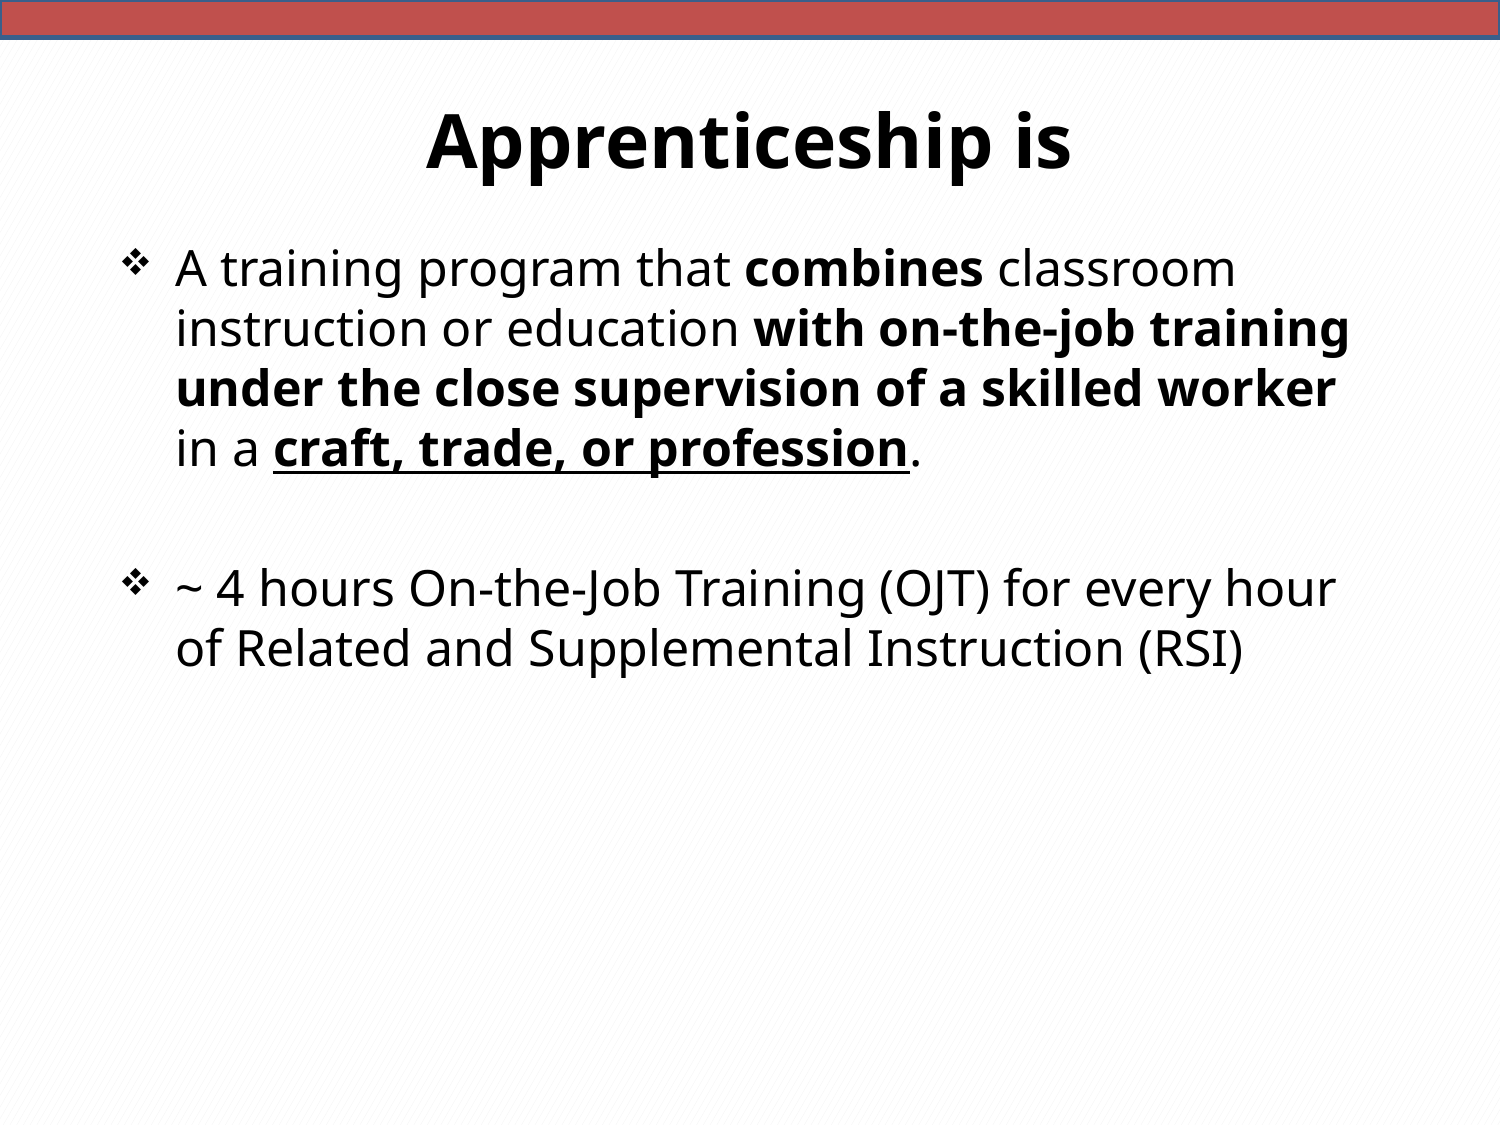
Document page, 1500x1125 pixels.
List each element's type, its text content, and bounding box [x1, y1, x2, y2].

text_box [0, 0, 1500, 40]
list A training program that combines classroom instruction or education with on-the-job training under the close supervision of a skilled worker in a craft, trade, or profession. ~ 4 hours On-the-Job Training (OJT) for every hour of Related and Supplemental Instruction (RSI) [103, 233, 1396, 896]
title Apprenticeship is [75, 45, 1425, 233]
